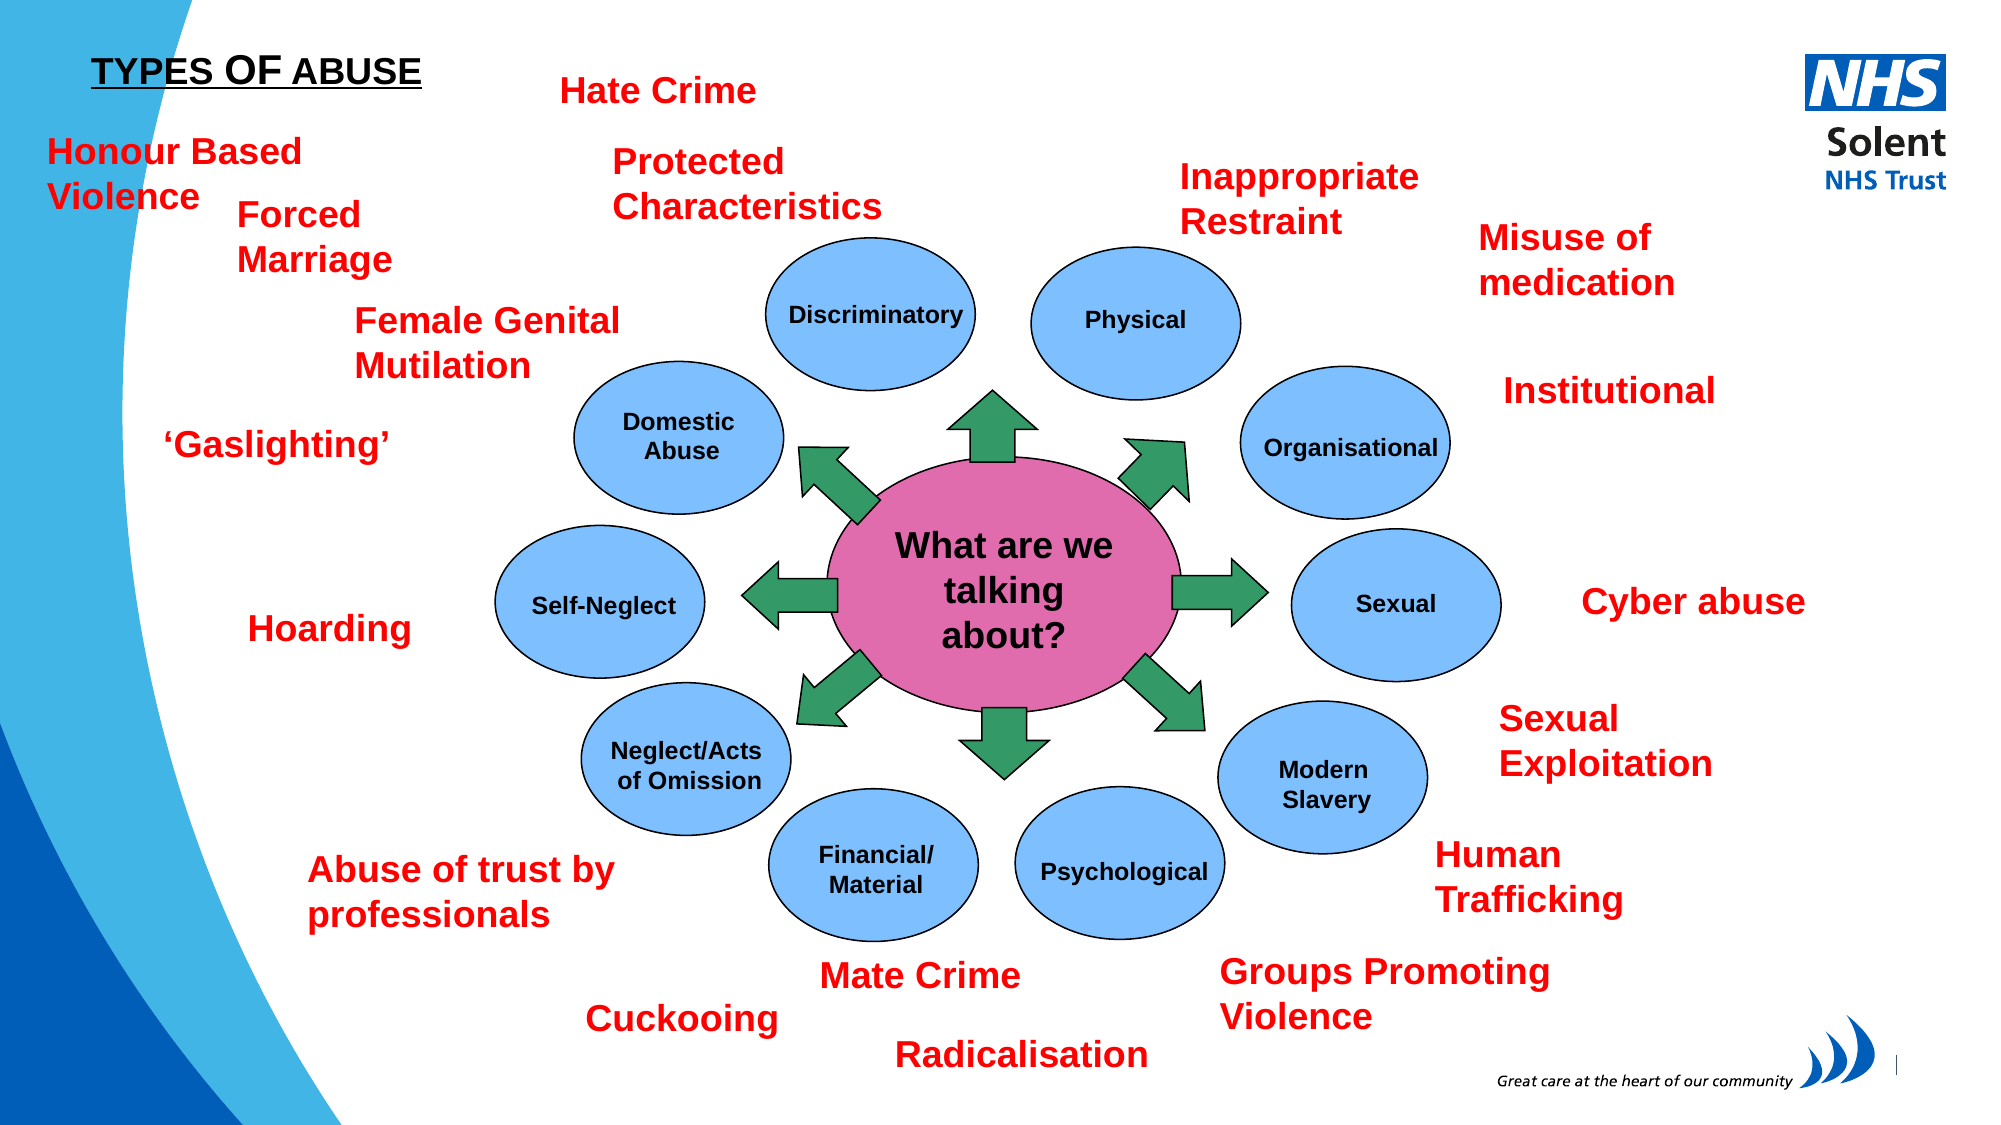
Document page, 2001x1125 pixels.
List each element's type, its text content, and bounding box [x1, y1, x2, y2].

text_box [1236, 821, 1409, 854]
text_box [1033, 341, 1238, 400]
text_box [796, 649, 882, 727]
text_box Institutional [1488, 358, 1829, 419]
text_box Sexual Exploitation [1483, 686, 1822, 792]
text_box Protected Characteristics [597, 129, 997, 235]
text_box Financial/ Material [729, 831, 1023, 907]
text_box ‘Gaslighting’ [148, 412, 464, 473]
text_box TYPES OF ABUSE [76, 35, 438, 101]
text_box [599, 802, 773, 836]
text_box [785, 907, 962, 942]
text_box Abuse of trust by professionals [292, 837, 678, 942]
text_box [1297, 528, 1496, 580]
text_box [1227, 701, 1419, 746]
text_box [1247, 470, 1444, 520]
text_box Groups Promoting Violence [1204, 939, 1643, 1045]
text_box Modern Slavery [1180, 746, 1474, 821]
text_box Forced Marriage [222, 183, 506, 288]
text_box [527, 627, 699, 679]
text_box [1118, 439, 1190, 510]
text_box Discriminatory [729, 290, 1023, 336]
text_box [800, 447, 881, 525]
text_box [1023, 893, 1217, 940]
text_box [585, 473, 772, 515]
text_box [1038, 247, 1234, 295]
text_box [827, 457, 1181, 660]
text_box [959, 707, 1050, 780]
text_box [1122, 653, 1205, 731]
text_box Self-Neglect [448, 581, 760, 627]
text_box [1295, 626, 1498, 682]
text_box Radicalisation [880, 1022, 1221, 1083]
text_box Organisational [1204, 424, 1498, 470]
text_box Sexual [1249, 580, 1543, 626]
text_box [779, 788, 968, 831]
text_box Female Genital Mutilation [339, 288, 744, 394]
text_box [770, 336, 971, 391]
text_box Cuckooing [570, 986, 911, 1047]
text_box [1243, 366, 1447, 424]
text_box Hate Crime [544, 59, 845, 119]
text_box Misuse of medication [1463, 205, 1804, 311]
text_box [771, 237, 970, 290]
text_box Psychological [978, 847, 1272, 893]
text_box Hoarding [233, 597, 573, 657]
text_box Domestic Abuse [532, 397, 826, 473]
text_box Physical [989, 295, 1283, 341]
text_box What are we talking about? [870, 513, 1139, 663]
text_box [1172, 558, 1255, 627]
text_box [499, 525, 701, 581]
text_box Inappropriate Restraint [1165, 144, 1506, 250]
text_box Honour Based Violence [32, 119, 372, 225]
text_box Mate Crime [804, 943, 1199, 1003]
text_box [757, 561, 838, 630]
text_box [590, 361, 768, 397]
text_box Human Trafficking [1420, 822, 1761, 928]
text_box [872, 663, 1135, 712]
text_box Neglect/Acts of Omission [543, 727, 837, 802]
text_box Cyber abuse [1566, 569, 1907, 630]
text_box [591, 682, 782, 727]
text_box [1017, 786, 1223, 847]
text_box [947, 390, 1038, 463]
